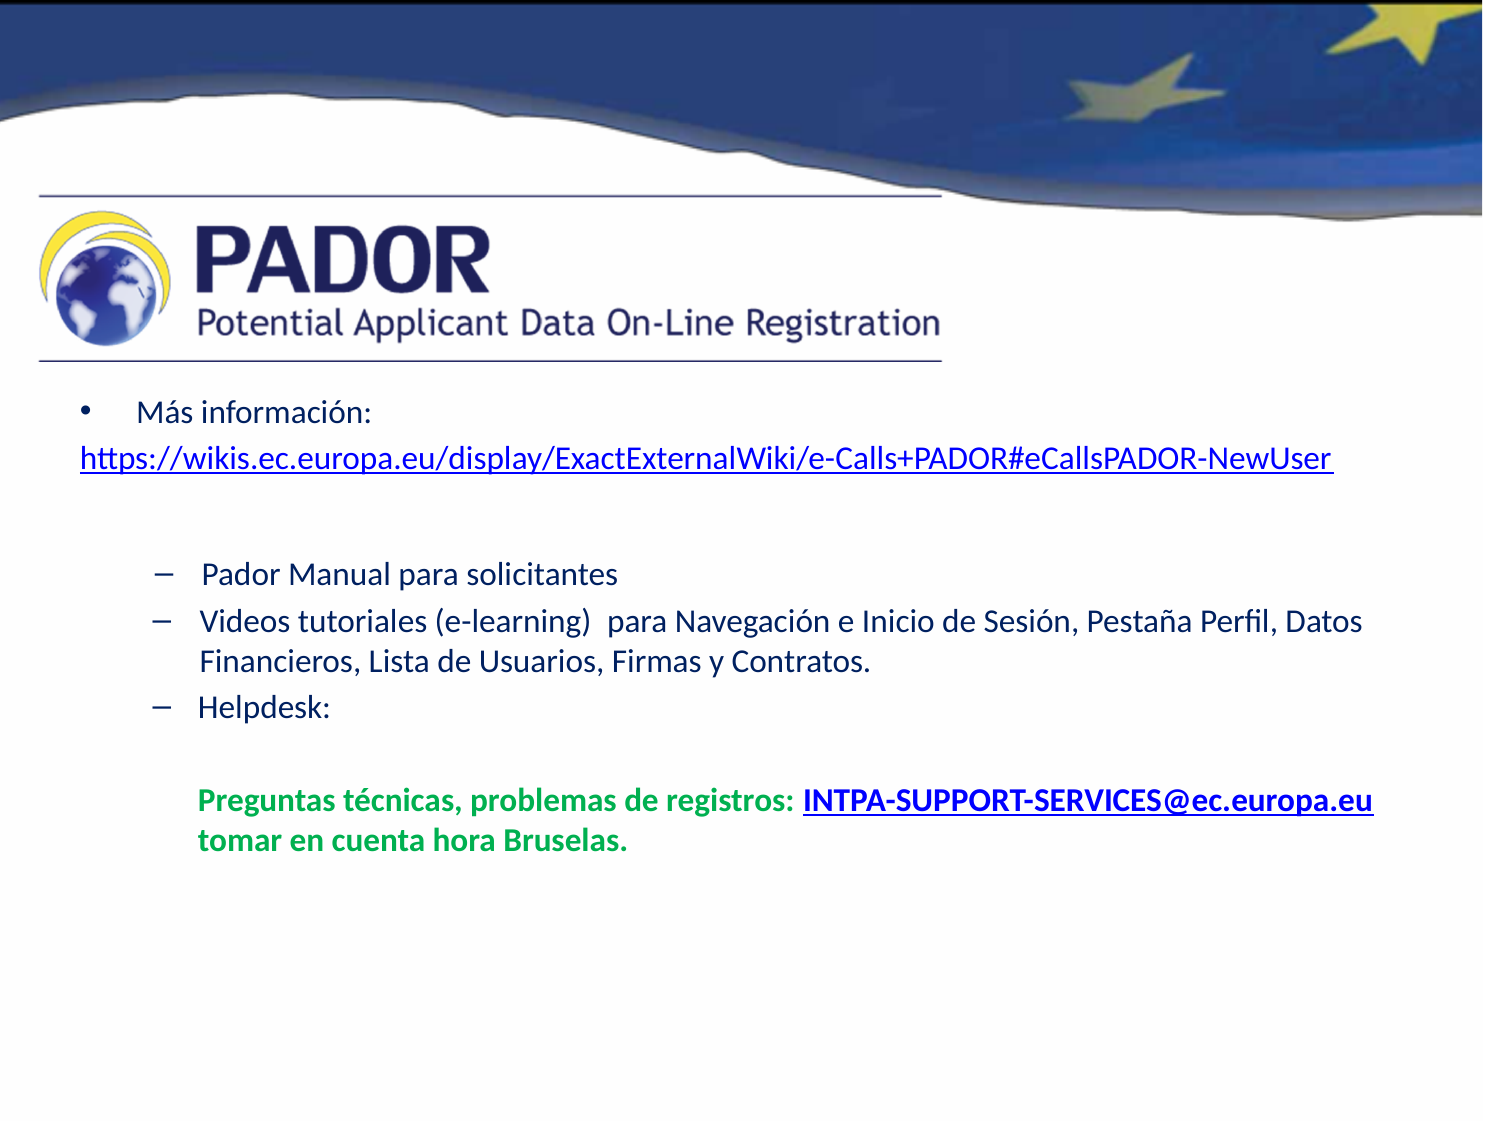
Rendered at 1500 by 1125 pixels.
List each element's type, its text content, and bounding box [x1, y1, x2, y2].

list Más información: https://wikis.ec.europa.eu/display/ExactExternalWiki/e-Calls+PADOR#eCallsPADOR-NewUser Pador Manual para solicitantes Videos tutoriales (e-learning) para Navegación e Inicio de Sesión, Pestaña Perfil, Datos Financieros, Lista de Usuarios, Firmas y Contratos. Helpdesk: Preguntas técnicas, problemas de registros: INTPA-SUPPORT-SERVICES@ec.europa.eu tomar en cuenta hora Bruselas. [64, 382, 1415, 1125]
picture [0, 0, 1483, 1125]
